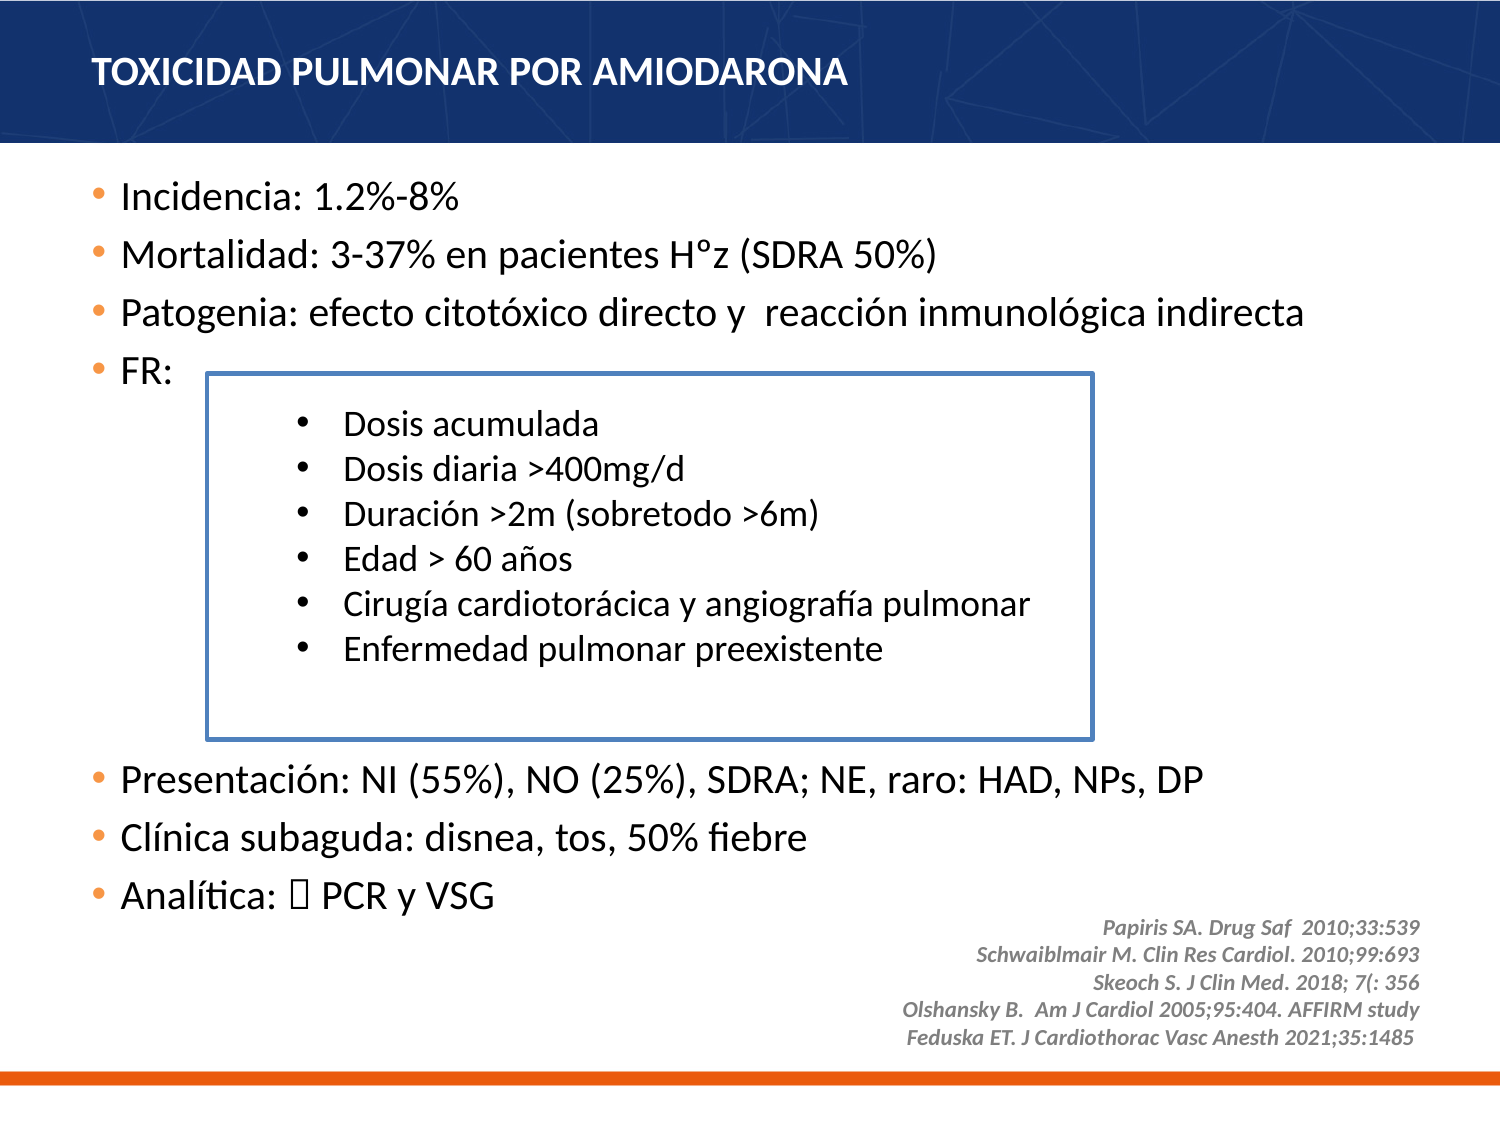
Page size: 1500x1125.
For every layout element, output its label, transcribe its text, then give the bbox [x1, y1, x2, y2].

text_box Dosis acumulada Dosis diaria >400mg/d Duración >2m (sobretodo >6m) Edad > 60 años Cirugía cardiotorácica y angiografía pulmonar Enfermedad pulmonar preexistente [205, 371, 1095, 742]
text_box Incidencia: 1.2%-8% Mortalidad: 3-37% en pacientes Hºz (SDRA 50%) Patogenia: efecto citotóxico directo y reacción inmunológica indirecta FR: Presentación: NI (55%), NO (25%), SDRA; NE, raro: HAD, NPs, DP Clínica subaguda: disnea, tos, 50% fiebre Analítica:  PCR y VSG [76, 160, 1425, 976]
text_box TOXICIDAD PULMONAR POR AMIODARONA [76, 0, 1258, 138]
picture [0, 0, 1500, 1125]
text_box Papiris SA. Drug Saf 2010;33:539 Schwaiblmair M. Clin Res Cardiol. 2010;99:693 Skeoch S. J Clin Med. 2018; 7(: 356 Olshansky B. Am J Cardiol 2005;95:404. AFFIRM study Feduska ET. J Cardiothorac Vasc Anesth 2021;35:1485 [608, 905, 1436, 1125]
